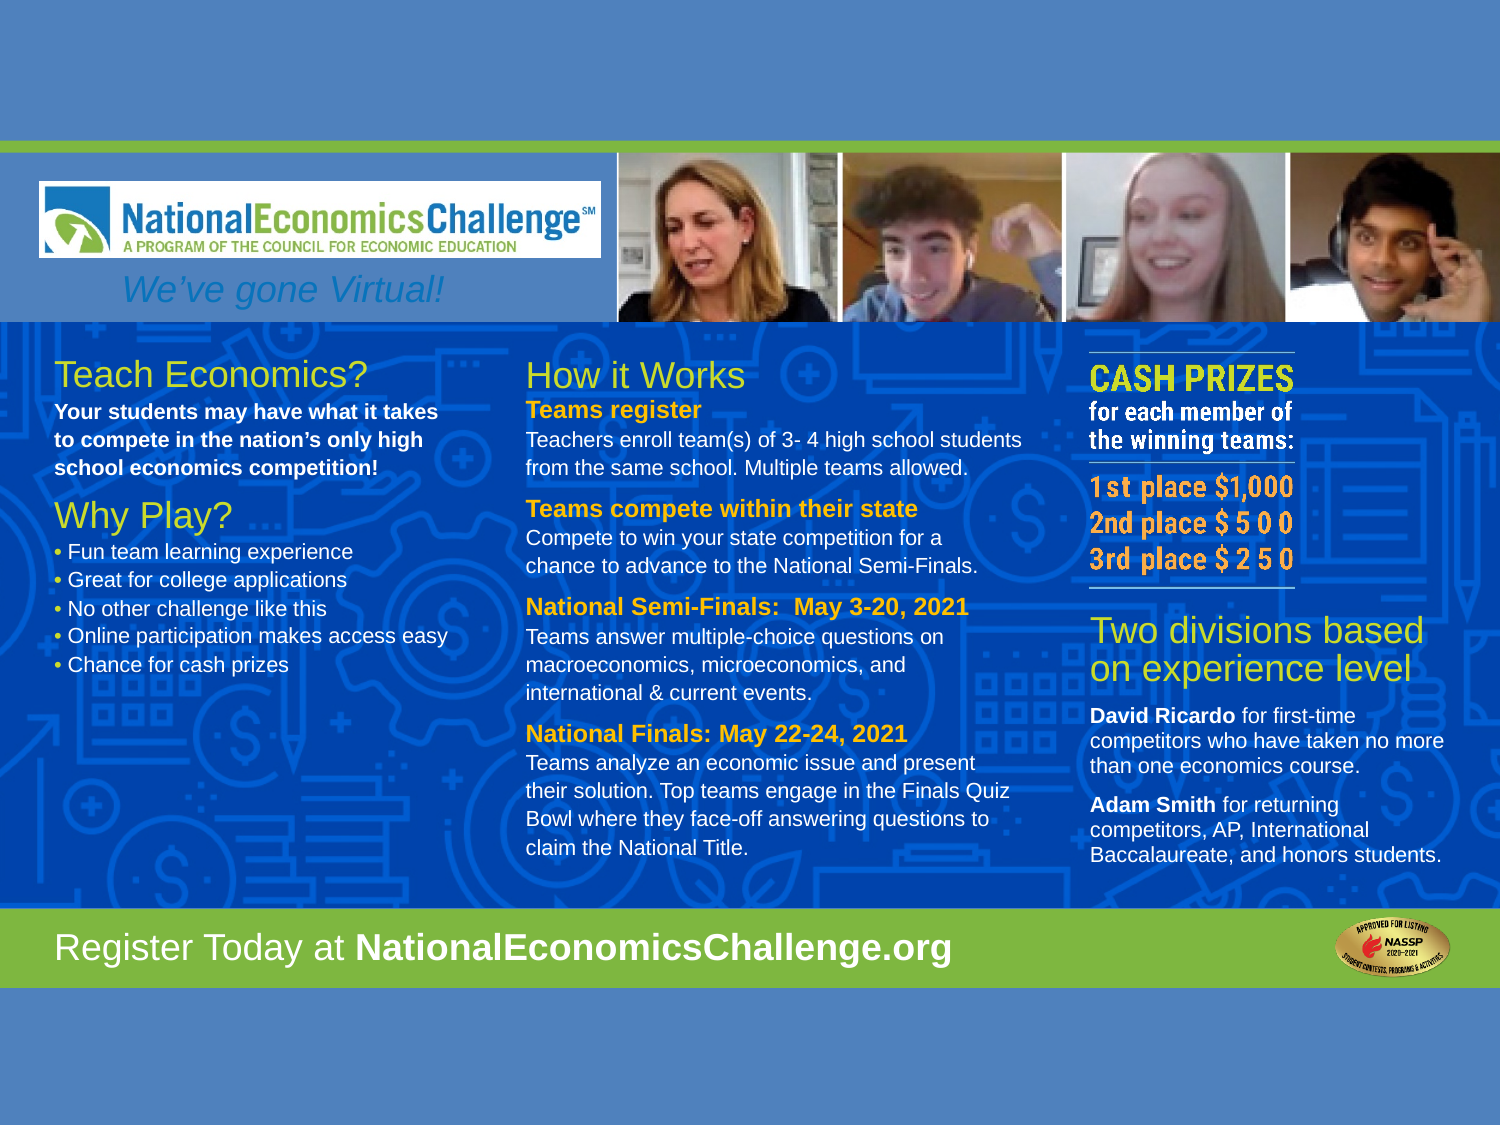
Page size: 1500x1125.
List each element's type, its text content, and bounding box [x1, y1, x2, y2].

picture [39, 181, 601, 258]
text_box [0, 914, 1500, 990]
text_box [0, 138, 1500, 155]
picture [0, 150, 1500, 909]
picture [1334, 916, 1451, 978]
text_box We’ve gone Virtual! [106, 266, 486, 318]
text_box Register Today at NationalEconomicsChallenge.org [39, 916, 981, 975]
